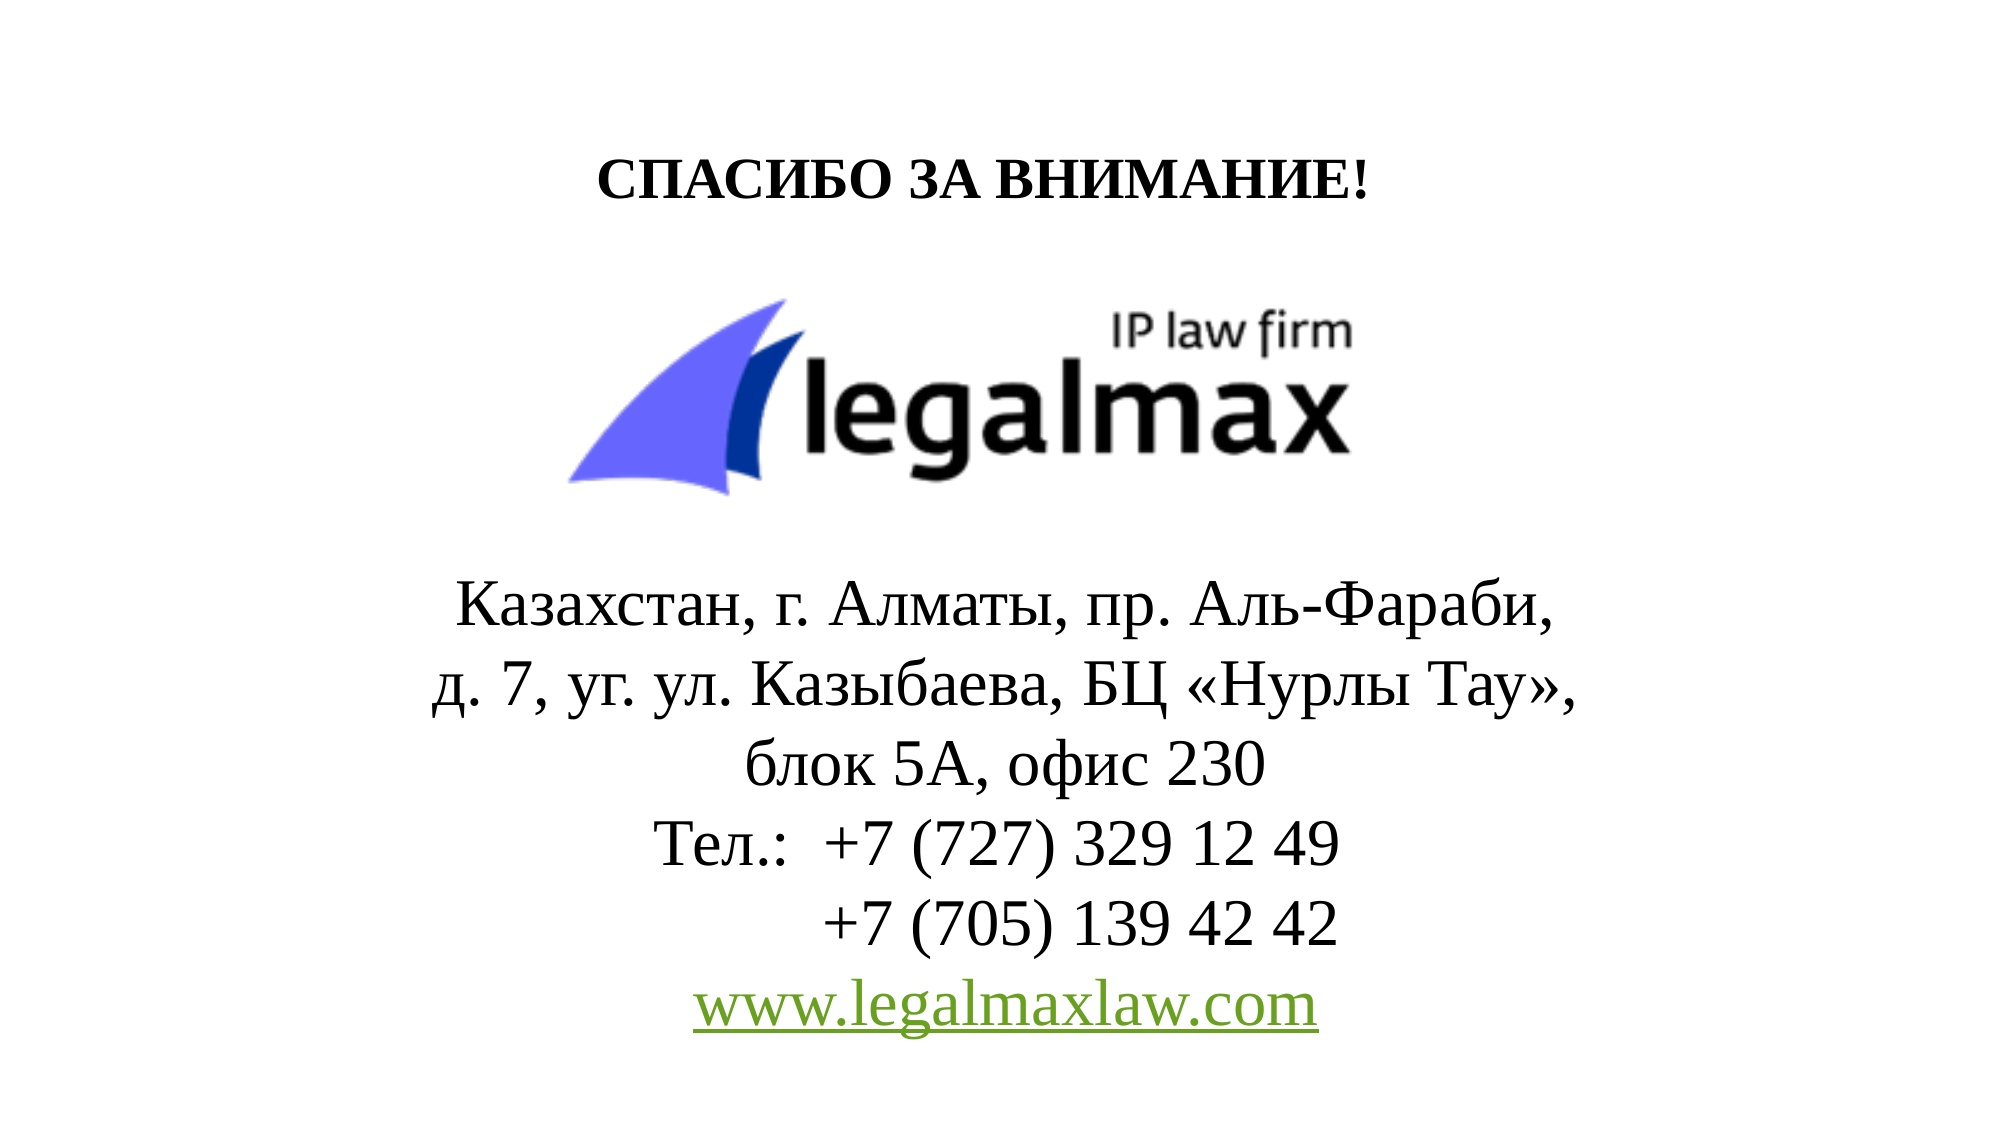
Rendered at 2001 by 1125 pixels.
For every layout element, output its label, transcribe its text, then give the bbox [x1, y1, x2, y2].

list СПАСИБО ЗА ВНИМАНИЕ! [137, 140, 1830, 1016]
picture [528, 262, 1400, 524]
text_box Казахстан, г. Алматы, пр. Аль-Фараби, д. 7, уг. ул. Казыбаева, БЦ «Нурлы Тау», блок 5А, офис 230 Тел.: +7 (727) 329 12 49 +7 (705) 139 42 42 www.legalmaxlaw.com [412, 551, 1600, 1091]
